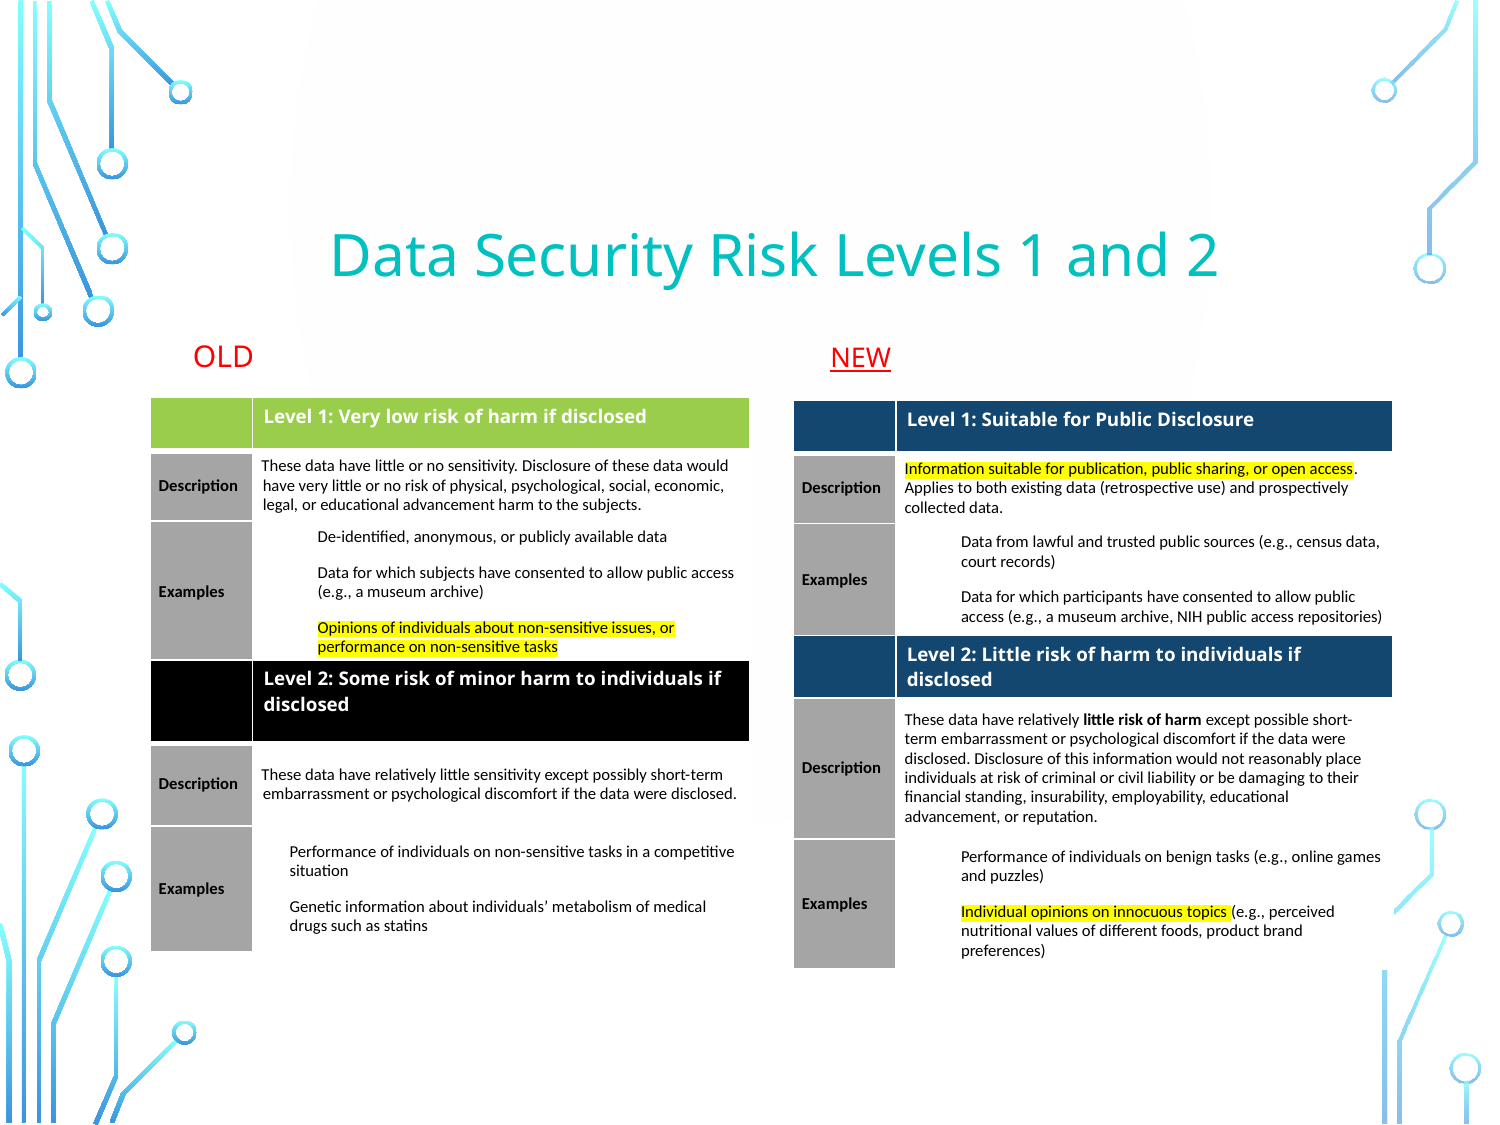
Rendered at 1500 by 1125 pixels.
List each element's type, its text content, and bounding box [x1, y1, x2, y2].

table_cell Examples [794, 524, 895, 635]
table_header [151, 398, 252, 448]
table_cell Level 2: Little risk of harm to individuals if disclosed [897, 636, 1392, 697]
table_header Level 1: Suitable for Public Disclosure [897, 401, 1392, 451]
table_cell Data from lawful and trusted public sources (e.g., census data, court records) Data for which participants have consented to allow public access (e.g., a museum archive, NIH public access repositories) [897, 524, 1392, 635]
table_cell Examples [151, 827, 252, 951]
table_cell Performance of individuals on benign tasks (e.g., online games and puzzles) Individual opinions on innocuous topics (e.g., perceived nutritional values of different foods, product brand preferences) [897, 840, 1392, 968]
table_cell Description [151, 454, 252, 520]
table_cell Performance of individuals on non-sensitive tasks in a competitive situation Genetic information about individuals’ metabolism of medical drugs such as statins [253, 827, 749, 951]
table_cell Description [794, 699, 895, 838]
table_cell These data have relatively little risk of harm except possible short-term embarrassment or psychological discomfort if the data were disclosed. Disclosure of this information would not reasonably place individuals at risk of criminal or civil liability or be damaging to their financial standing, insurability, employability, educational advancement, or reputation. [897, 699, 1392, 838]
table_cell Information suitable for publication, public sharing, or open access. Applies to both existing data (retrospective use) and prospectively collected data. [897, 456, 1392, 523]
table_cell Examples [151, 522, 252, 659]
table_header Level 1: Very low risk of harm if disclosed [253, 398, 749, 448]
table_header [151, 661, 252, 741]
list NEW [815, 333, 1197, 382]
table_header [794, 401, 895, 451]
table_cell Description [794, 456, 895, 523]
list OLD [177, 334, 750, 382]
table_cell These data have little or no sensitivity. Disclosure of these data would have very little or no risk of physical, psychological, social, economic, legal, or educational advancement harm to the subjects. [253, 454, 749, 520]
table_cell Examples [794, 840, 895, 968]
table_cell [794, 636, 895, 697]
table_cell De-identified, anonymous, or publicly available data Data for which subjects have consented to allow public access (e.g., a museum archive) Opinions of individuals about non-sensitive issues, or performance on non-sensitive tasks [253, 522, 749, 659]
table_header Level 2: Some risk of minor harm to individuals if disclosed [253, 661, 749, 741]
table_cell These data have relatively little sensitivity except possibly short-term embarrassment or psychological discomfort if the data were disclosed. [253, 746, 749, 825]
table_cell Description [151, 746, 252, 825]
title Data Security Risk Levels 1 and 2 [314, 199, 1273, 315]
